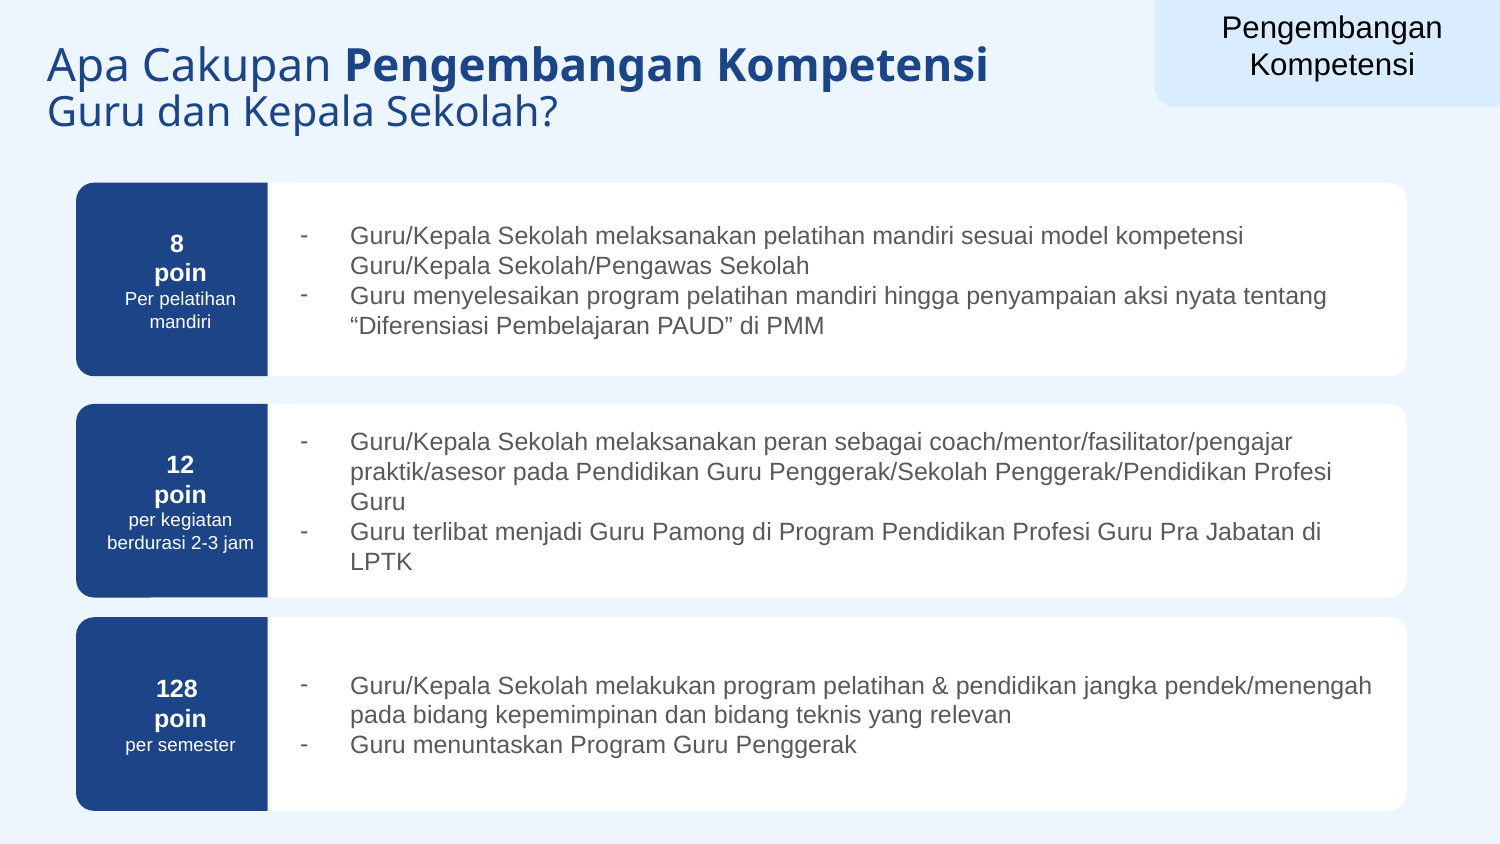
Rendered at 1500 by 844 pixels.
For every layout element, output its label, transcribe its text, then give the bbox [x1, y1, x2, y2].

text_box Apa Cakupan Pengembangan Kompetensi Guru dan Kepala Sekolah? [35, 26, 1180, 151]
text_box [75, 616, 1407, 812]
text_box Pengembangan Kompetensi [1154, 0, 1500, 107]
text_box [75, 403, 1407, 598]
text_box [75, 182, 1407, 377]
